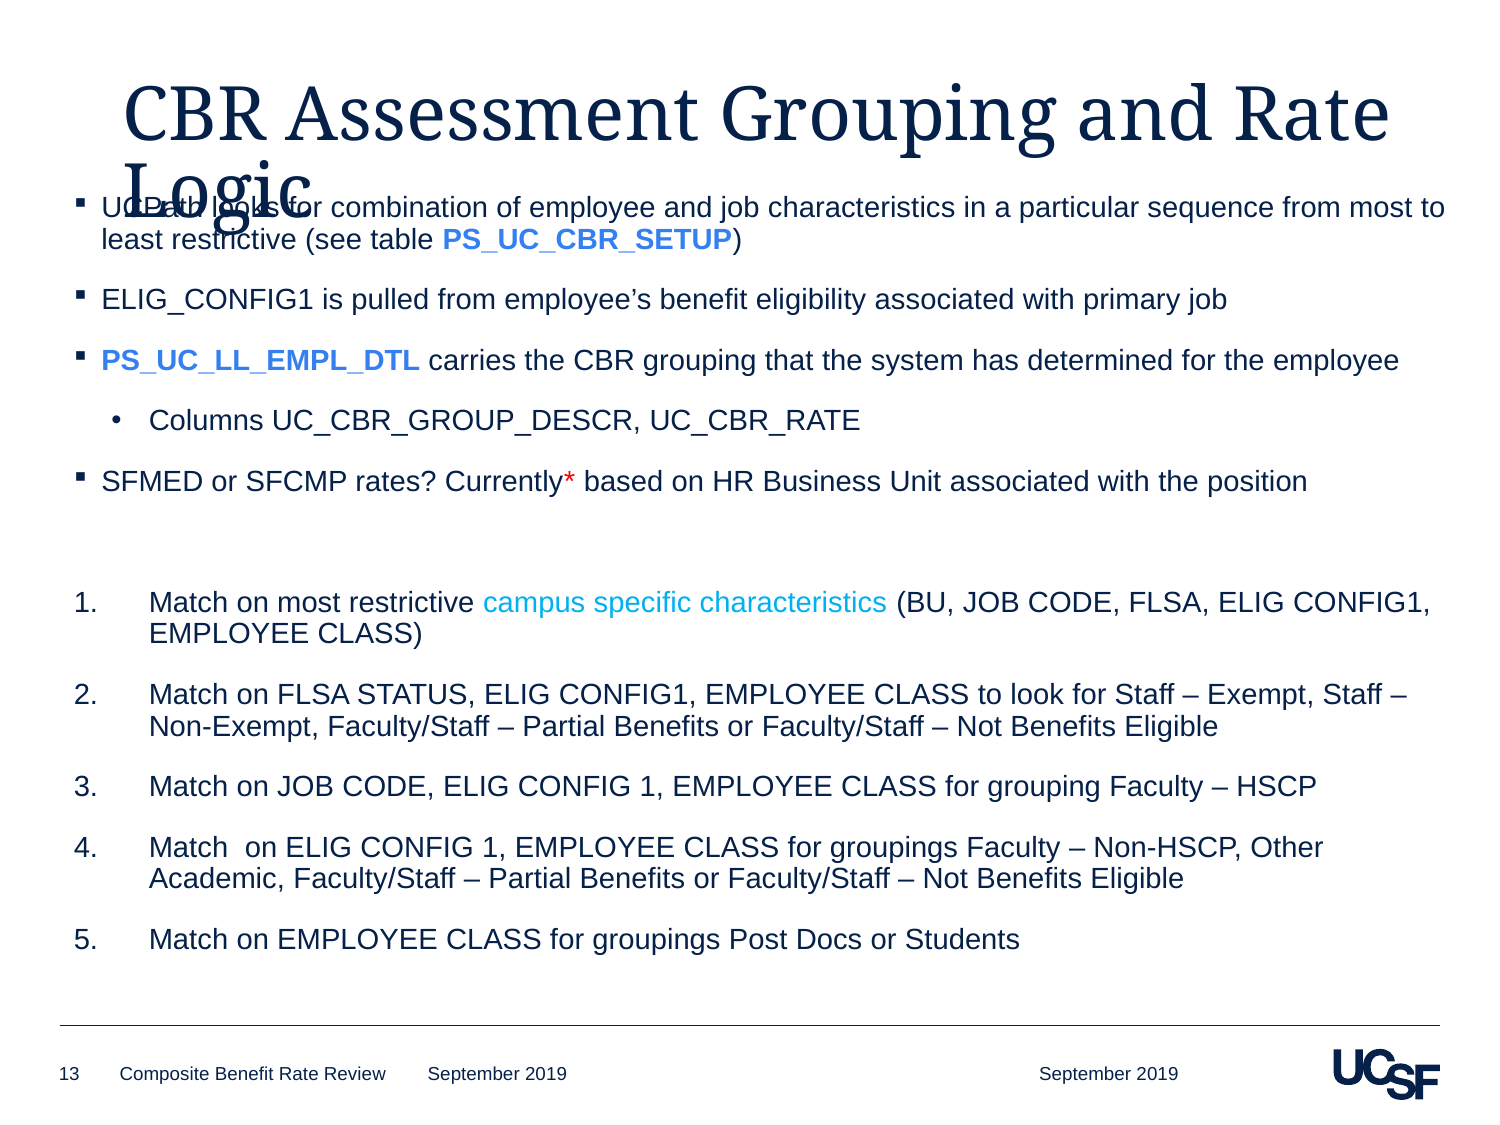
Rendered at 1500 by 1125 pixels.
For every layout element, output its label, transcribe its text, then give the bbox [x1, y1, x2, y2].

title CBR Assessment Grouping and Rate Logic [107, 71, 1435, 167]
list UCPath looks for combination of employee and job characteristics in a particular sequence from most to least restrictive (see table PS_UC_CBR_SETUP) ELIG_CONFIG1 is pulled from employee’s benefit eligibility associated with primary job PS_UC_LL_EMPL_DTL carries the CBR grouping that the system has determined for the employee Columns UC_CBR_GROUP_DESCR, UC_CBR_RATE SFMED or SFCMP rates? Currently* based on HR Business Unit associated with the position Match on most restrictive campus specific characteristics (BU, JOB CODE, FLSA, ELIG CONFIG1, EMPLOYEE CLASS) Match on FLSA STATUS, ELIG CONFIG1, EMPLOYEE CLASS to look for Staff – Exempt, Staff – Non-Exempt, Faculty/Staff – Partial Benefits or Faculty/Staff – Not Benefits Eligible Match on JOB CODE, ELIG CONFIG 1, EMPLOYEE CLASS for grouping Faculty – HSCP Match on ELIG CONFIG 1, EMPLOYEE CLASS for groupings Faculty – Non-HSCP, Other Academic, Faculty/Staff – Partial Benefits or Faculty/Staff – Not Benefits Eligible Match on EMPLOYEE CLASS for groupings Post Docs or Students [58, 185, 1475, 984]
footer Composite Benefit Rate Review September 2019 [119, 1061, 827, 1084]
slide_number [1039, 1058, 1192, 1084]
slide_number 13 [58, 1058, 100, 1085]
